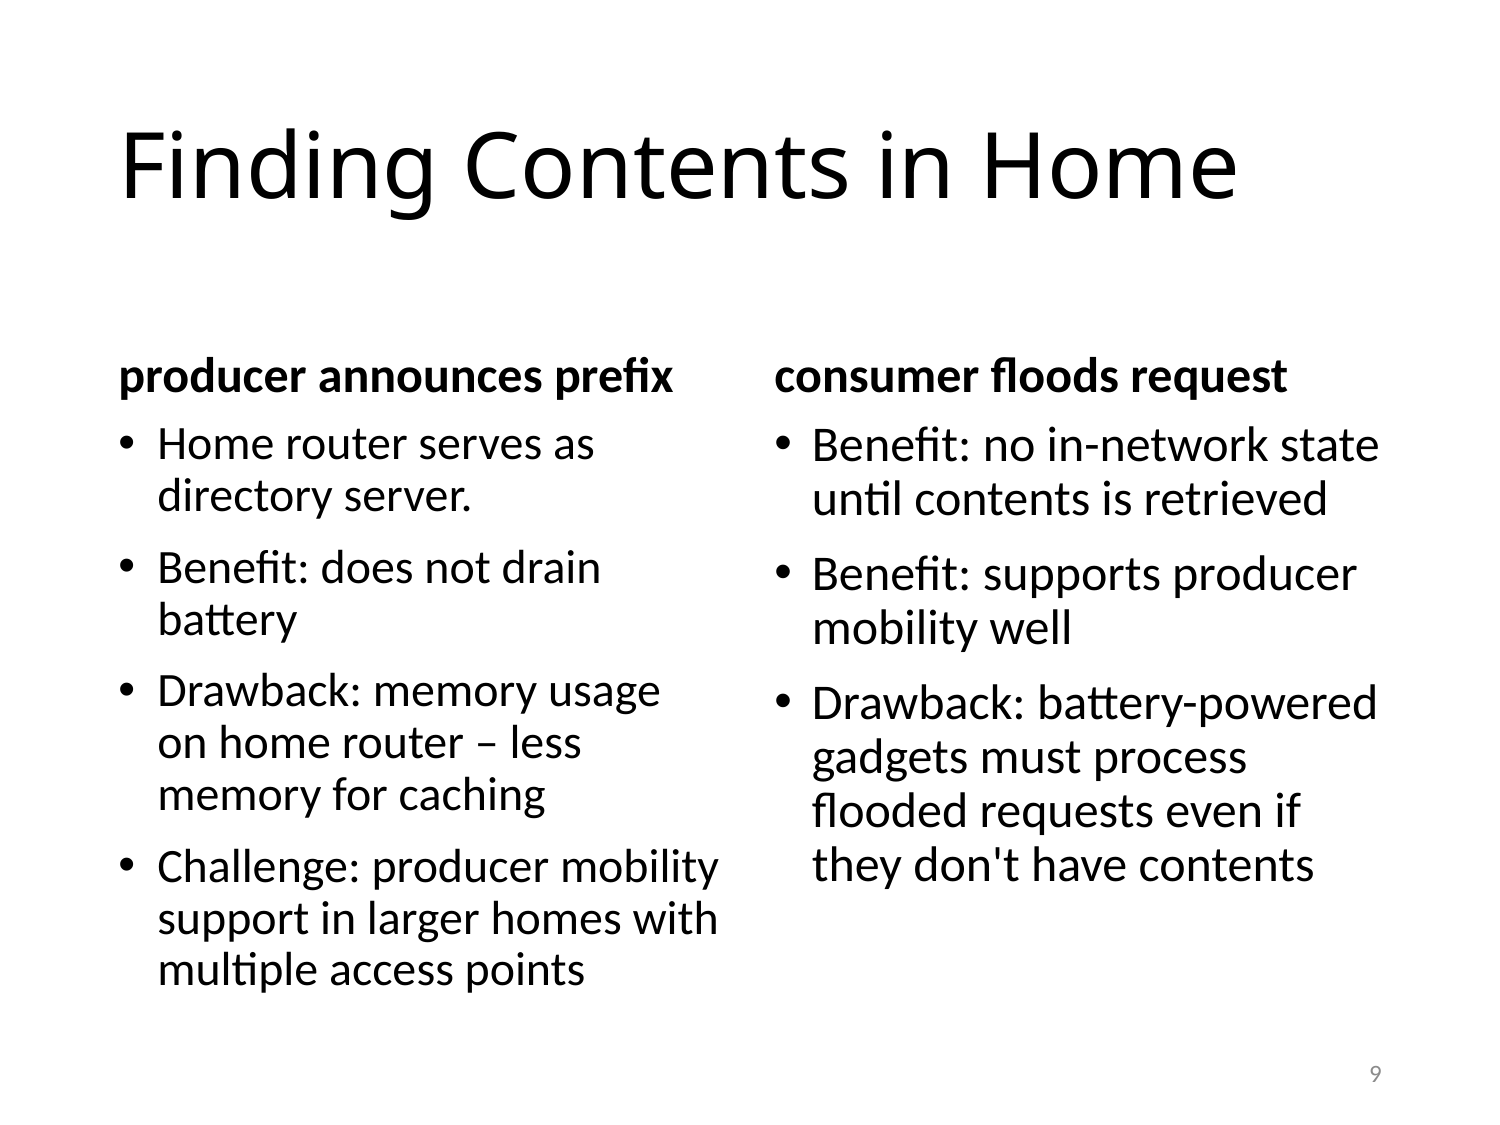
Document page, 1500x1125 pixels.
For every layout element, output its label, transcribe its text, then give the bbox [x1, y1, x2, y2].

list producer announces prefix [103, 275, 738, 410]
title Finding Contents in Home [103, 59, 1398, 278]
list Home router serves as directory server. Benefit: does not drain battery Drawback: memory usage on home router – less memory for caching Challenge: producer mobility support in larger homes with multiple access points [103, 410, 738, 1016]
slide_number 9 [1059, 1042, 1397, 1103]
list Benefit: no in-network state until contents is retrieved Benefit: supports producer mobility well Drawback: battery-powered gadgets must process flooded requests even if they don't have contents [759, 410, 1398, 1016]
list consumer floods request [759, 275, 1398, 410]
